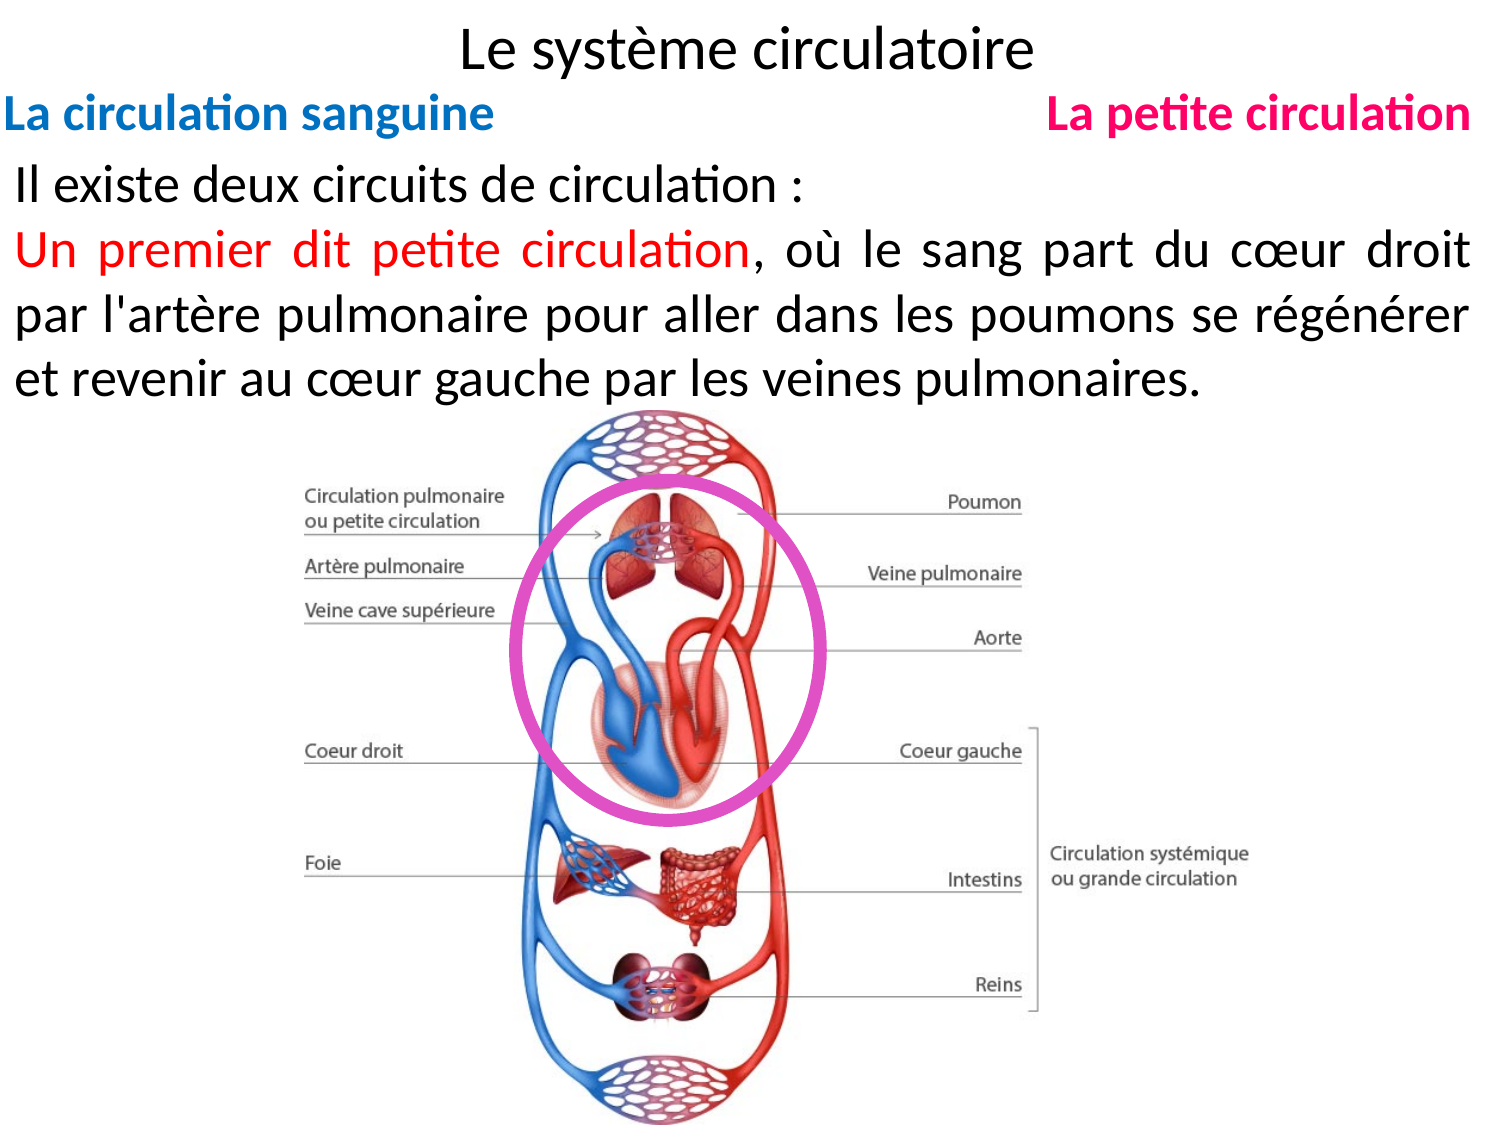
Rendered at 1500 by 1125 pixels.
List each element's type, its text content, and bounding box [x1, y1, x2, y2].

text_box La circulation sanguine [0, 70, 551, 149]
picture [304, 409, 1270, 1125]
text_box Il existe deux circuits de circulation : Un premier dit petite circulation, où le sang part du cœur droit par l'artère pulmonaire pour aller dans les poumons se régénérer et revenir au cœur gauche par les veines pulmonaires. [0, 140, 1489, 416]
text_box Le système circulatoire [445, 0, 1052, 90]
text_box La petite circulation [1031, 70, 1500, 149]
